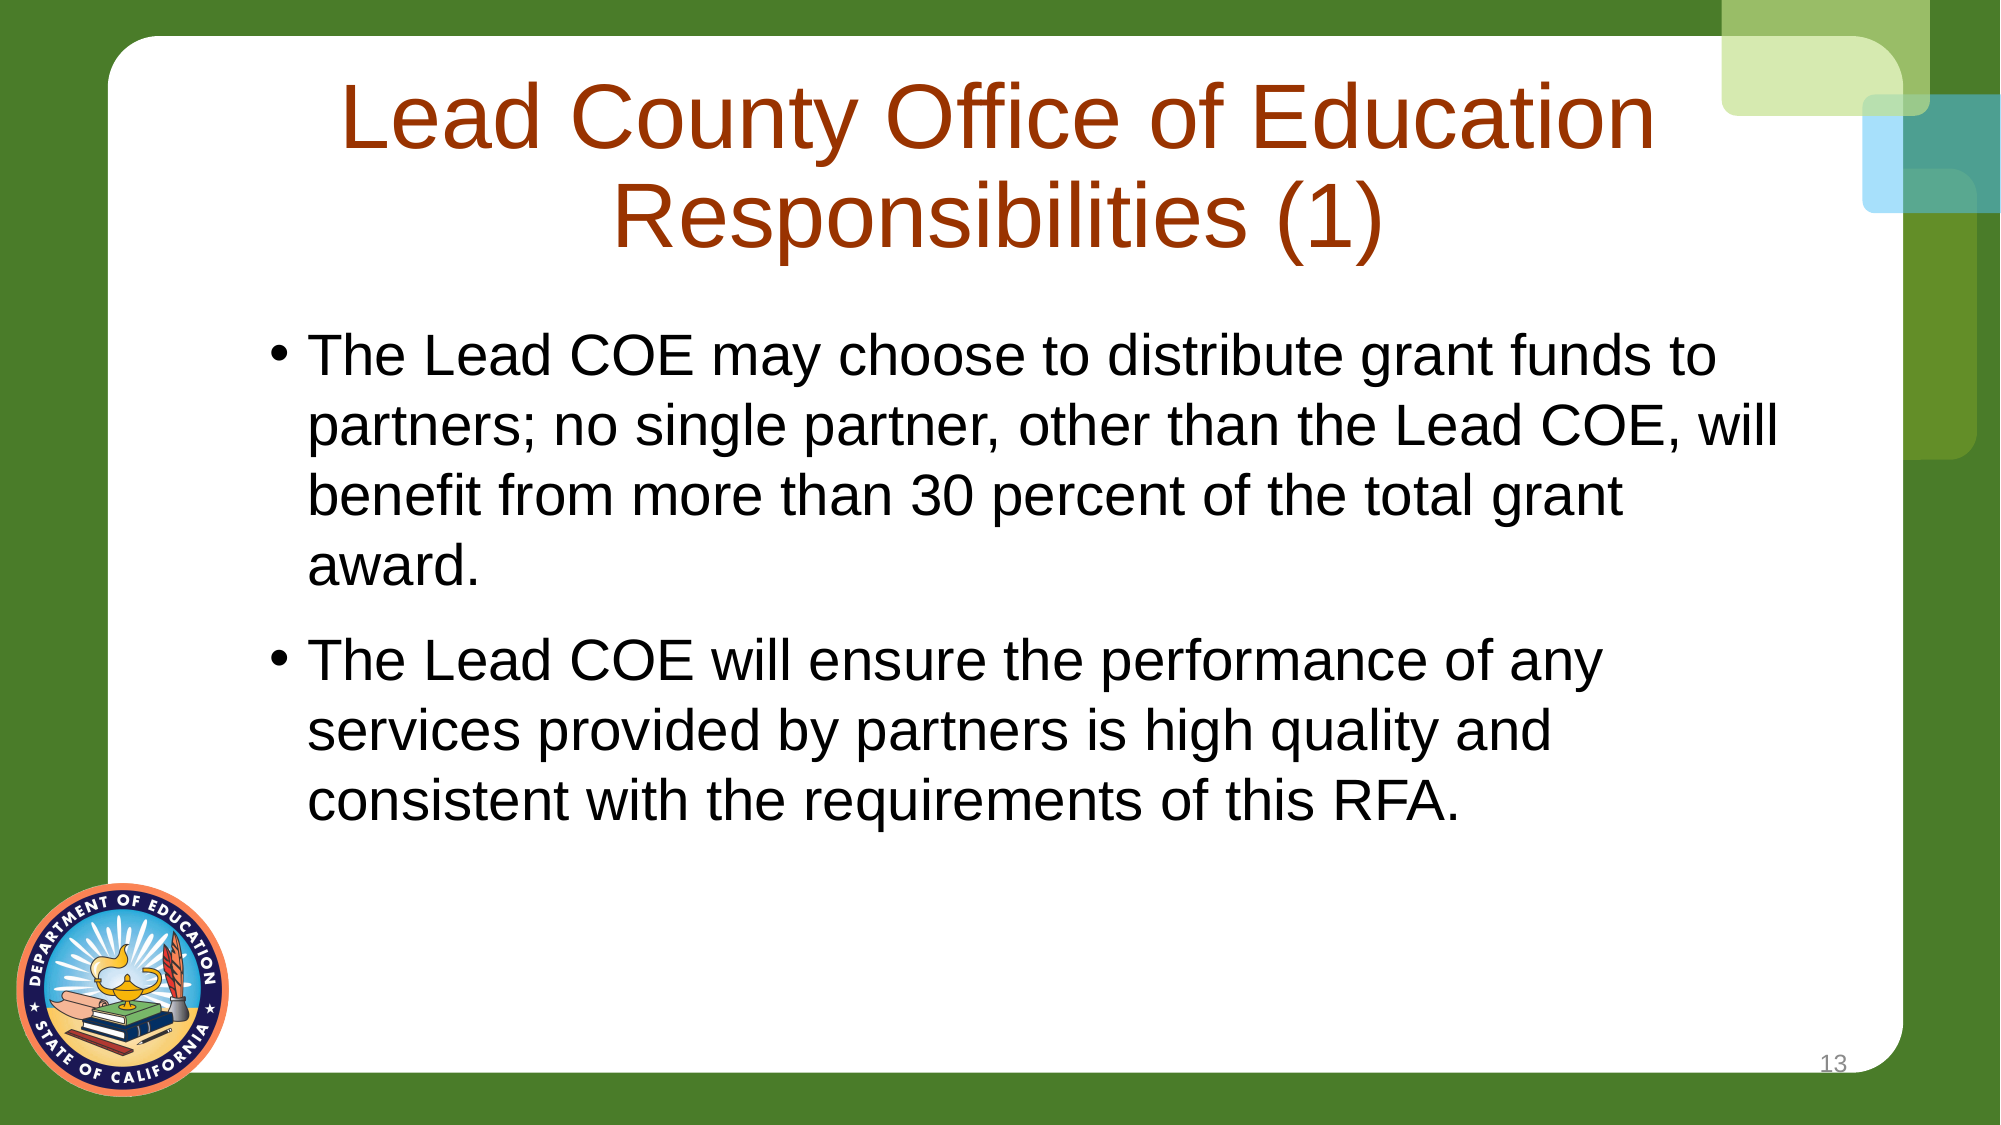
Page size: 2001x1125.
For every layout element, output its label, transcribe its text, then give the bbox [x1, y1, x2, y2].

title Lead County Office of Education Responsibilities (1) [222, 59, 1778, 278]
slide_number 13 [1412, 1032, 1863, 1093]
picture [16, 883, 229, 1097]
list The Lead COE may choose to distribute grant funds to partners; no single partner, other than the Lead COE, will benefit from more than 30 percent of the total grant award. The Lead COE will ensure the performance of any services provided by partners is high quality and consistent with the requirements of this RFA. [254, 309, 1810, 931]
